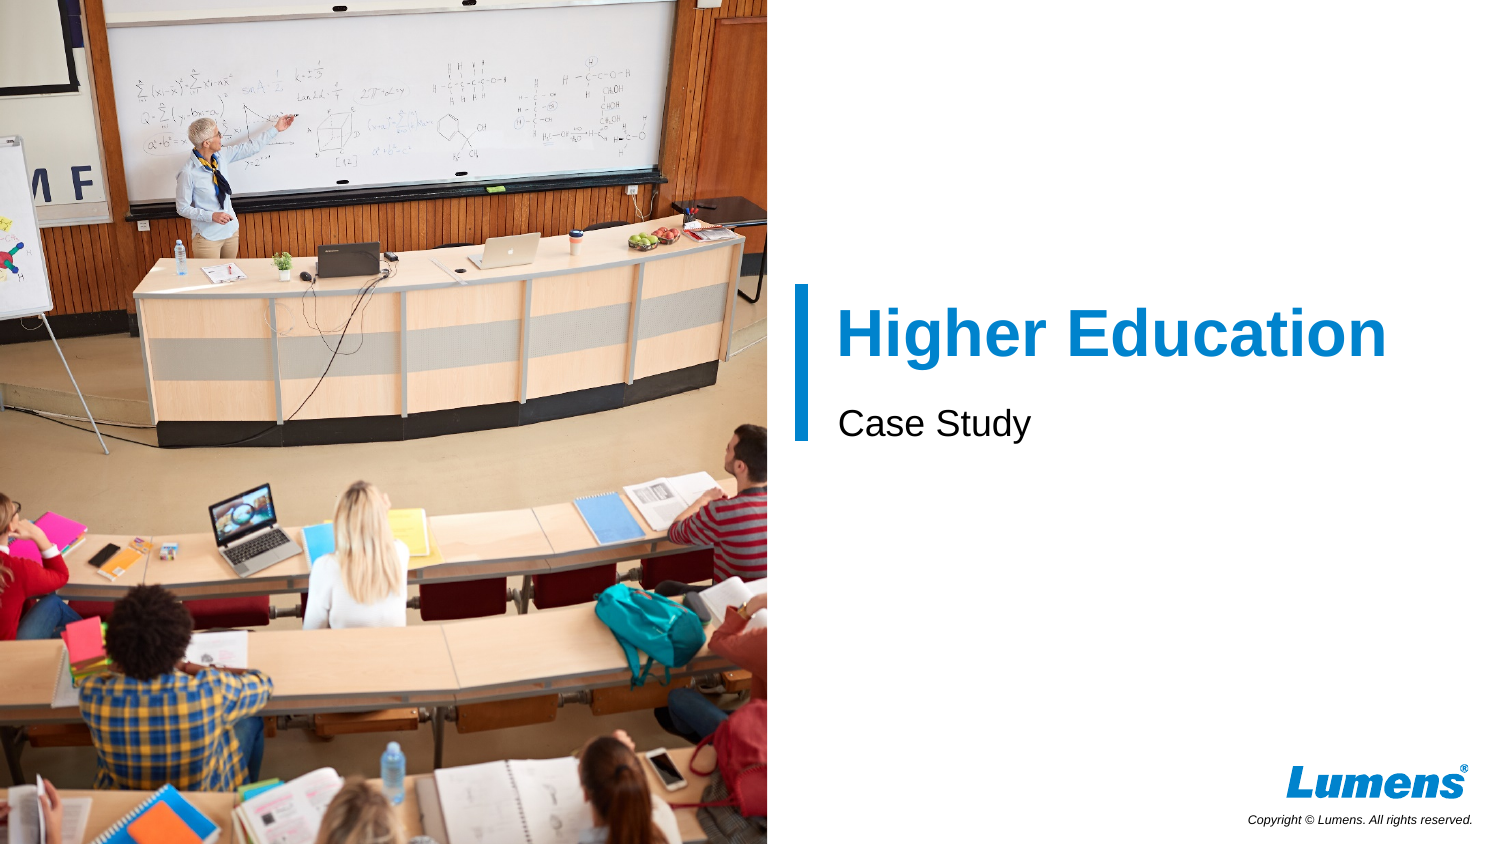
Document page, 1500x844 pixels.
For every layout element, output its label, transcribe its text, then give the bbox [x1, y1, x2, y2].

list Higher Education [821, 281, 1477, 379]
picture [0, 0, 768, 844]
